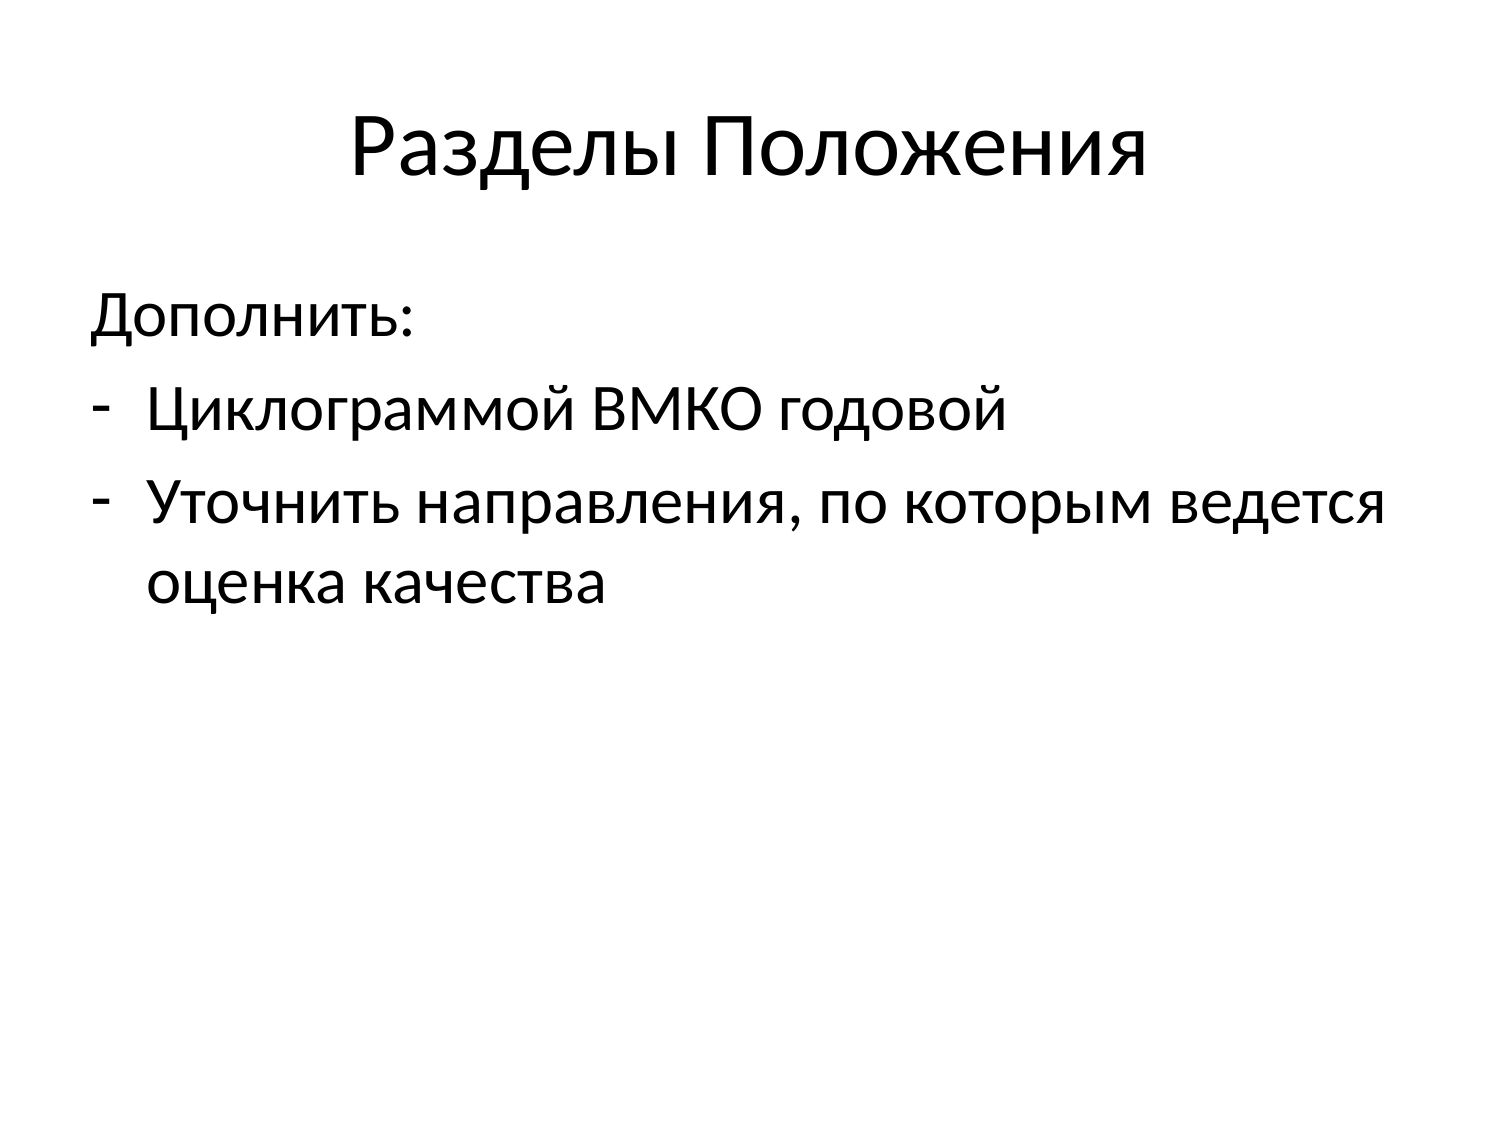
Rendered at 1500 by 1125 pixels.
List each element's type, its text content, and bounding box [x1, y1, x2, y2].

list Дополнить: Циклограммой ВМКО годовой Уточнить направления, по которым ведется оценка качества [74, 262, 1426, 1006]
title Разделы Положения [74, 44, 1426, 233]
